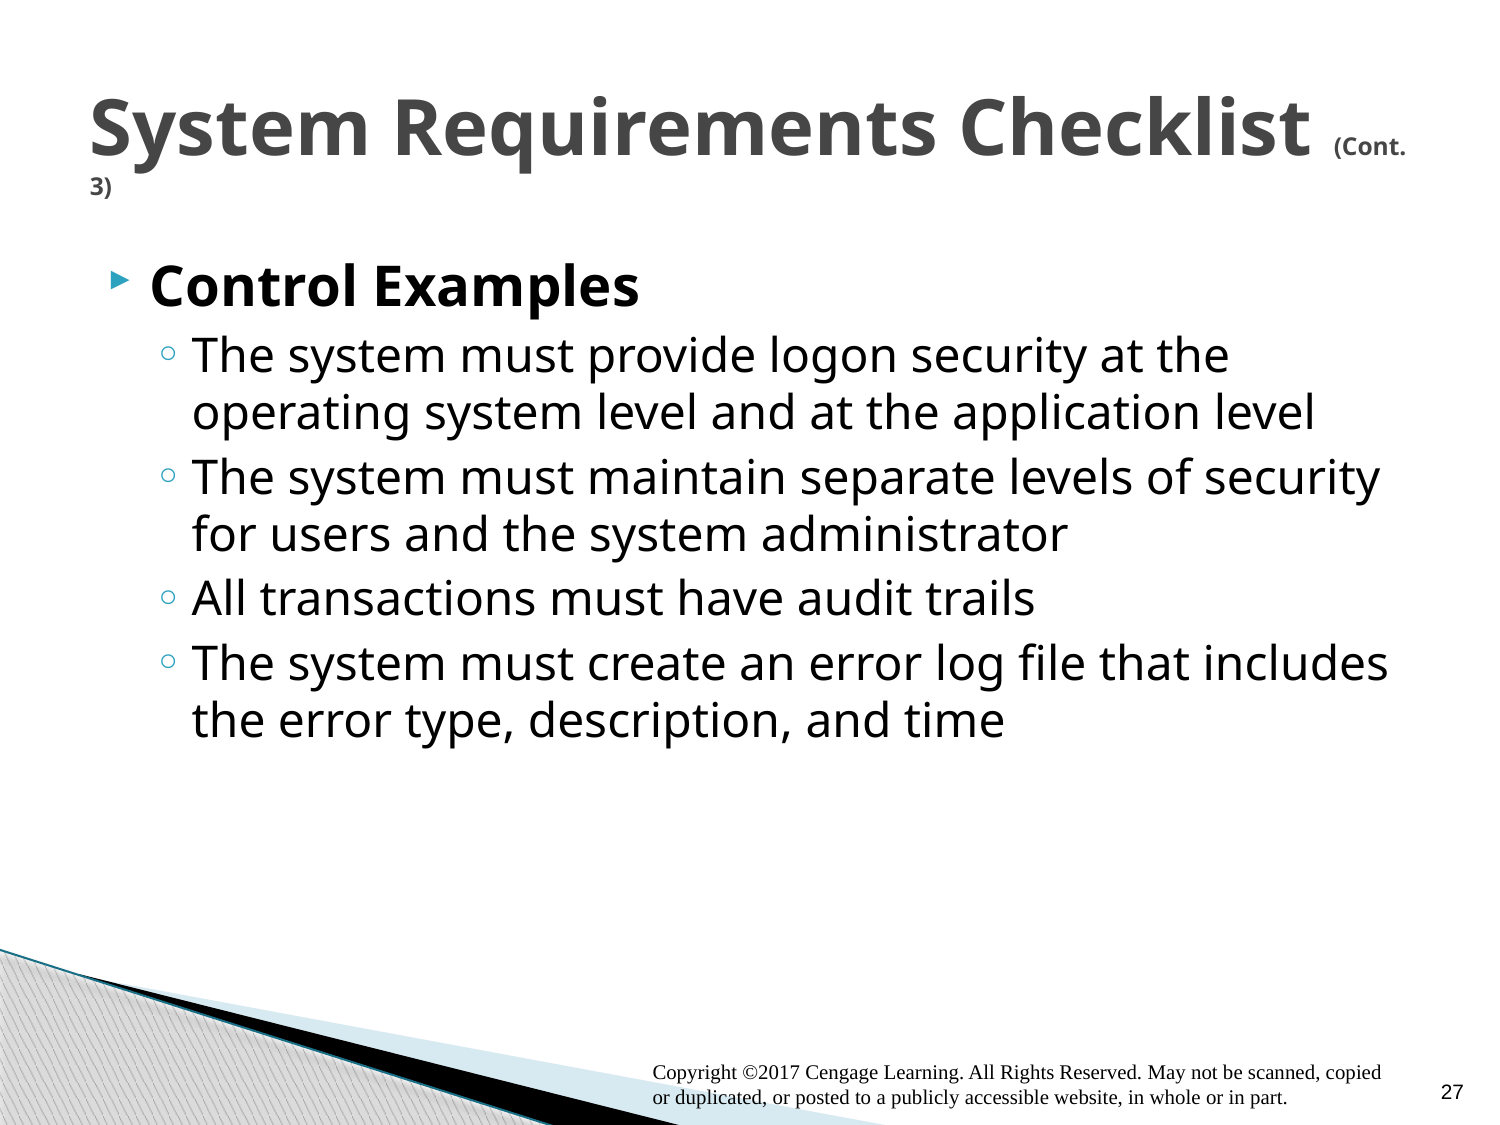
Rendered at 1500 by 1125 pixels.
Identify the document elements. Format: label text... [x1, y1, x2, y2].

footer Copyright ©2017 Cengage Learning. All Rights Reserved. May not be scanned, copied or duplicated, or posted to a publicly accessible website, in whole or in part. [637, 1051, 1419, 1112]
slide_number 27 [1419, 1051, 1479, 1112]
list Control Examples The system must provide logon security at the operating system level and at the application level The system must maintain separate levels of security for users and the system administrator All transactions must have audit trails The system must create an error log file that includes the error type, description, and time [75, 243, 1425, 986]
title System Requirements Checklist (Cont. 3) [75, 45, 1425, 233]
